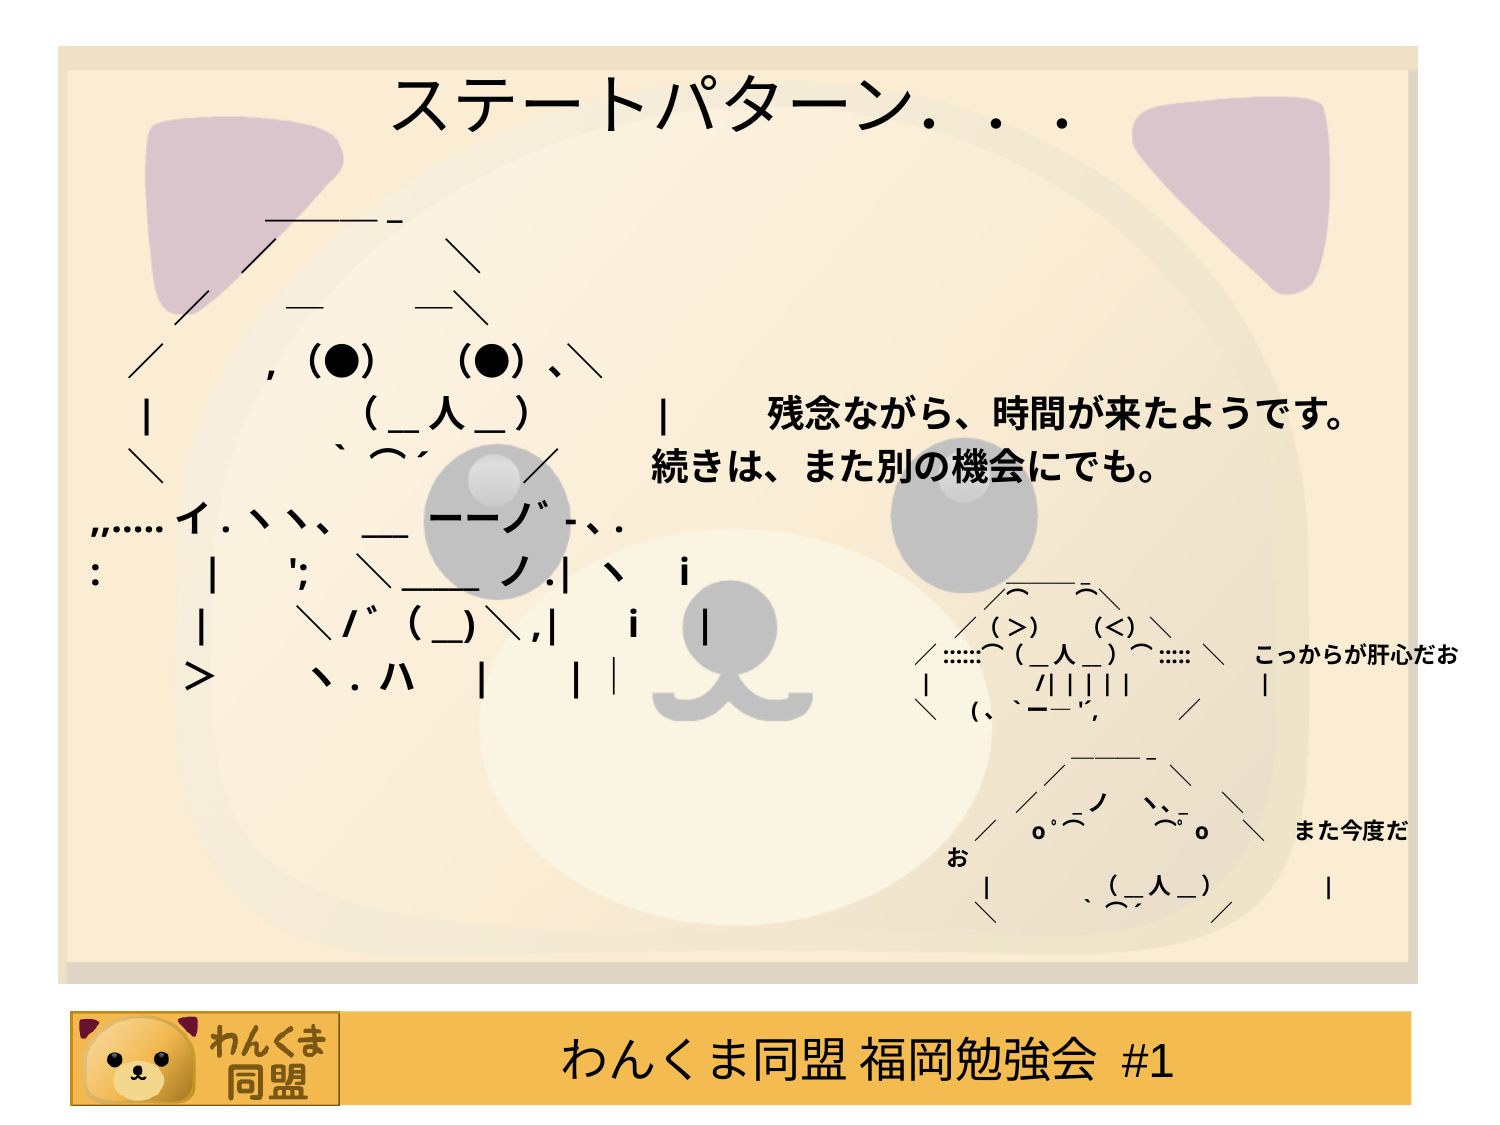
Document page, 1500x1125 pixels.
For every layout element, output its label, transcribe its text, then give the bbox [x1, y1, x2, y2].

text_box ＿＿＿_ ／⌒ ⌒＼ ／（ ＞） （＜）＼ ／::::::⌒（__人__）⌒::::: ＼ こっからが肝心だお | /| | | | | | ＼ (、`ー―'´, ／ [871, 550, 1474, 758]
text_box ＿＿＿_ ／ ＼ ／ _ノ ヽ､_ ＼ ／ oﾟ⌒ ⌒ﾟo ＼ また今度だお | （__人__） | ＼ ｀ ⌒´ ／ [931, 758, 1425, 961]
picture [58, 46, 1418, 984]
list ＿＿＿_ ／ ＼ ／ ─ ─＼ ／ ,（●） （●）､＼ | （__人__） | 残念ながら、時間が来たようです。 ＼ ｀ ⌒´ ／ 続きは、また別の機会にでも。 ,,.....イ.ヽヽ、___ ーーノﾞ-､. : | '; ＼_____ ノ.| ヽ i | ＼/ﾞ（__)＼,| i | ＞ ヽ. ハ | |｜ [74, 172, 1426, 1006]
title ステートパターン．．． [74, 44, 1426, 162]
picture [70, 1011, 340, 1106]
